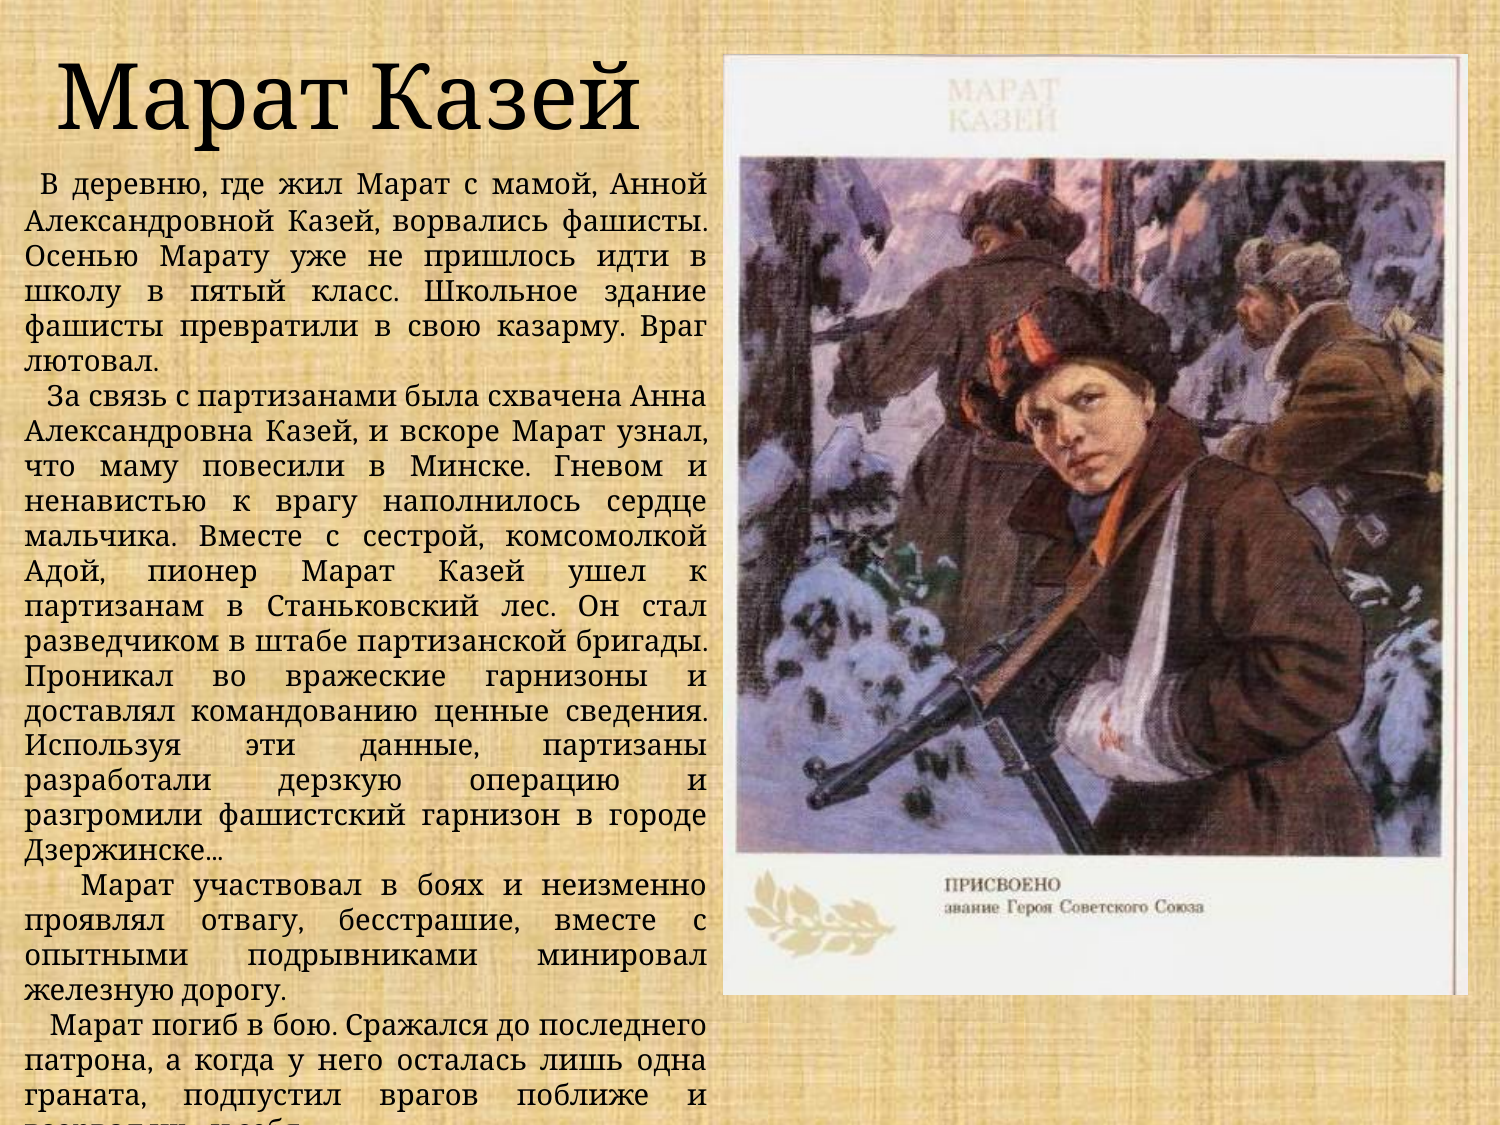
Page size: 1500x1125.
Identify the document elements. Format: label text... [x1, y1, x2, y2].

text_box Марат Казей [41, 30, 691, 156]
text_box В деревню, где жил Марат с мамой, Анной Александровной Казей, ворвались фашисты. Осенью Марату уже не пришлось идти в школу в пятый класс. Школьное здание фашисты превратили в свою казарму. Враг лютовал. За связь с партизанами была схвачена Анна Александровна Казей, и вскоре Марат узнал, что маму повесили в Минске. Гневом и ненавистью к врагу наполнилось сердце мальчика. Вместе с сестрой, комсомолкой Адой, пионер Марат Казей ушел к партизанам в Станьковский лес. Он стал разведчиком в штабе партизанской бригады. Проникал во вражеские гарнизоны и доставлял командованию ценные сведения. Используя эти данные, партизаны разработали дерзкую операцию и разгромили фашистский гарнизон в городе Дзержинске... Марат участвовал в боях и неизменно проявлял отвагу, бесстрашие, вместе с опытными подрывниками минировал железную дорогу. Марат погиб в бою. Сражался до последнего патрона, а когда у него осталась лишь одна граната, подпустил врагов поближе и взорвал их... и себя. За мужество и отвагу пионер Марат Казей был удостоен звания Героя Советского Союза. В городе Минске поставлен памятник юному герою. [9, 149, 723, 1125]
picture [0, 0, 1500, 1125]
